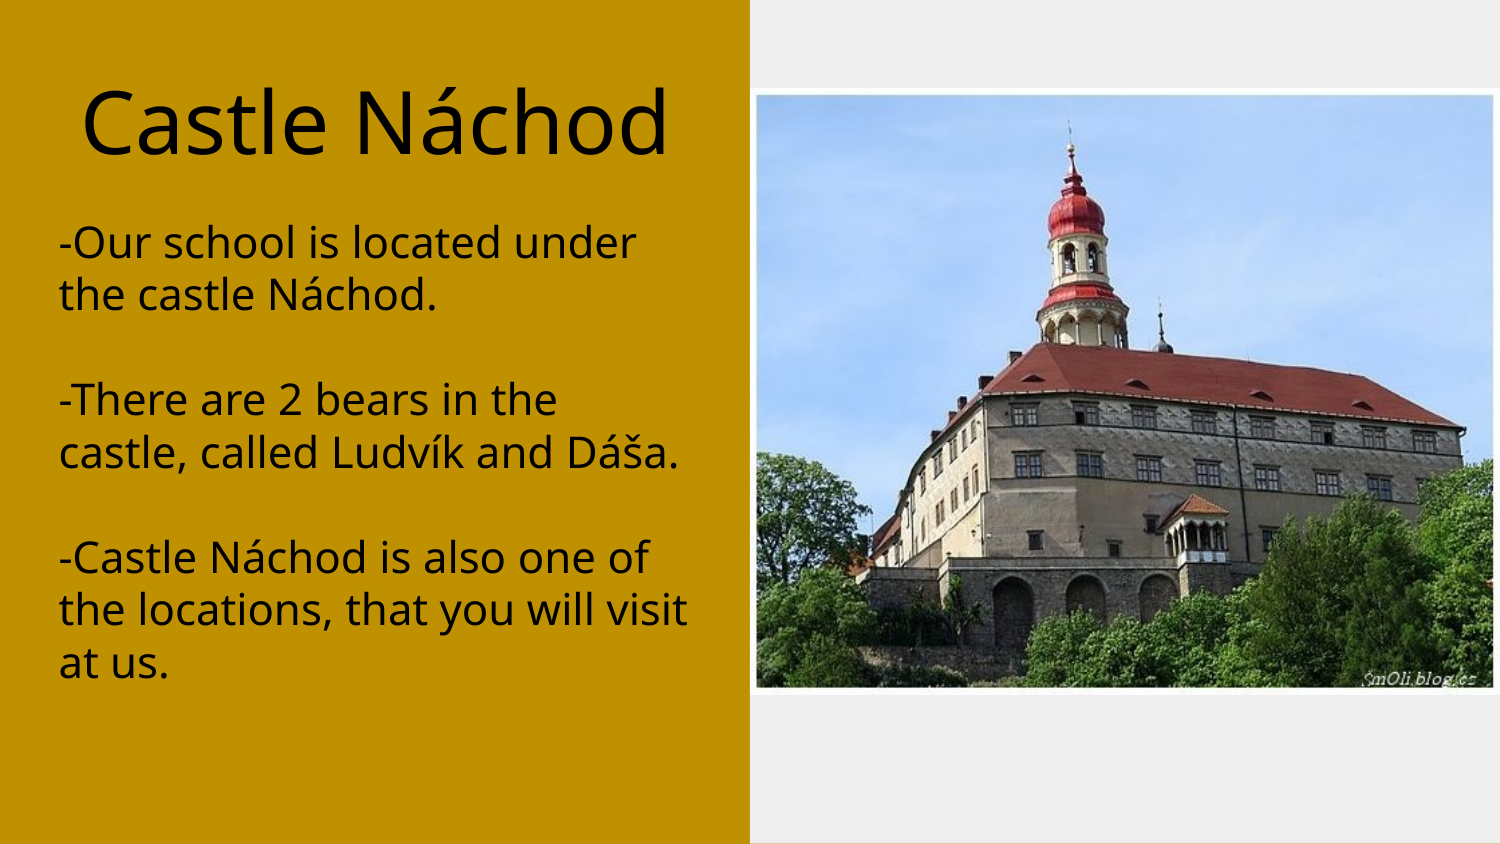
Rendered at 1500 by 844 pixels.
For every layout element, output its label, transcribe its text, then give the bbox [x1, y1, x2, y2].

picture [749, 88, 1500, 695]
title Castle Náchod [43, 36, 708, 187]
subtitle -Our school is located under the castle Náchod. -There are 2 bears in the castle, called Ludvík and Dáša. -Castle Náchod is also one of the locations, that you will visit at us. [43, 199, 708, 721]
